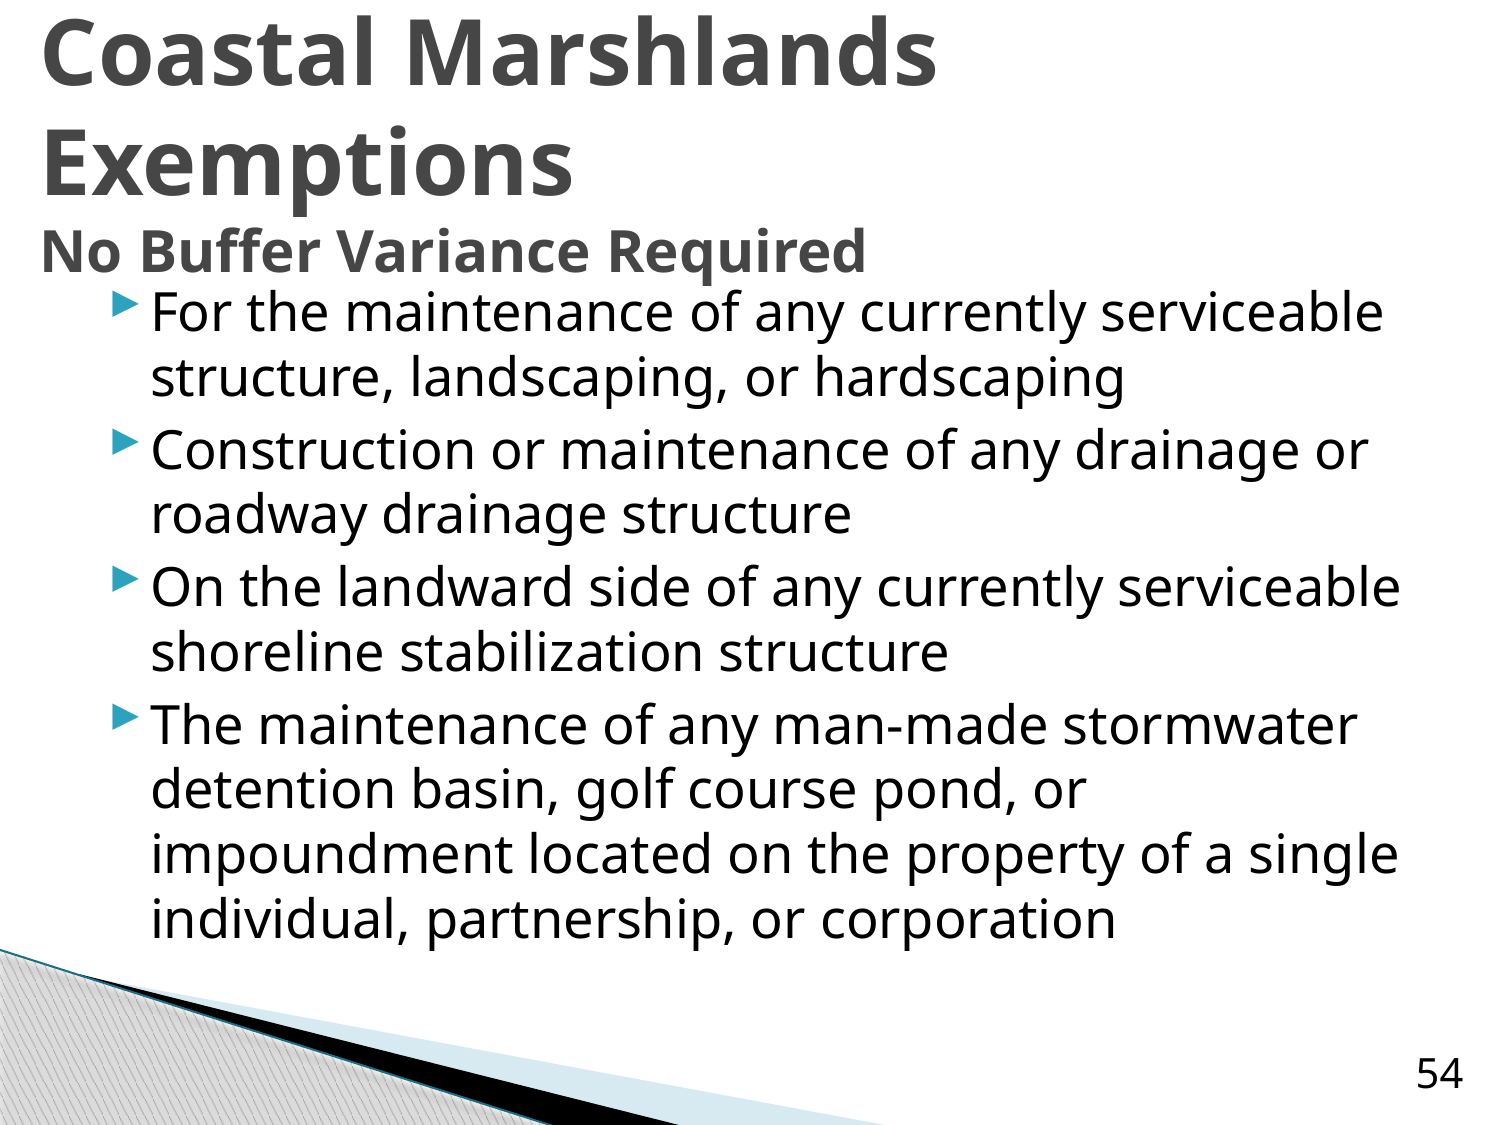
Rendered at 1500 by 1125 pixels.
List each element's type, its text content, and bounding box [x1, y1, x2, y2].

list For the maintenance of any currently serviceable structure, landscaping, or hardscaping Construction or maintenance of any drainage or roadway drainage structure On the landward side of any currently serviceable shoreline stabilization structure The maintenance of any man-made stormwater detention basin, golf course pond, or impoundment located on the property of a single individual, partnership, or corporation [75, 270, 1425, 1013]
slide_number 54 [1374, 1051, 1479, 1112]
title Coastal Marshlands Exemptions No Buffer Variance Required [24, 45, 1475, 233]
